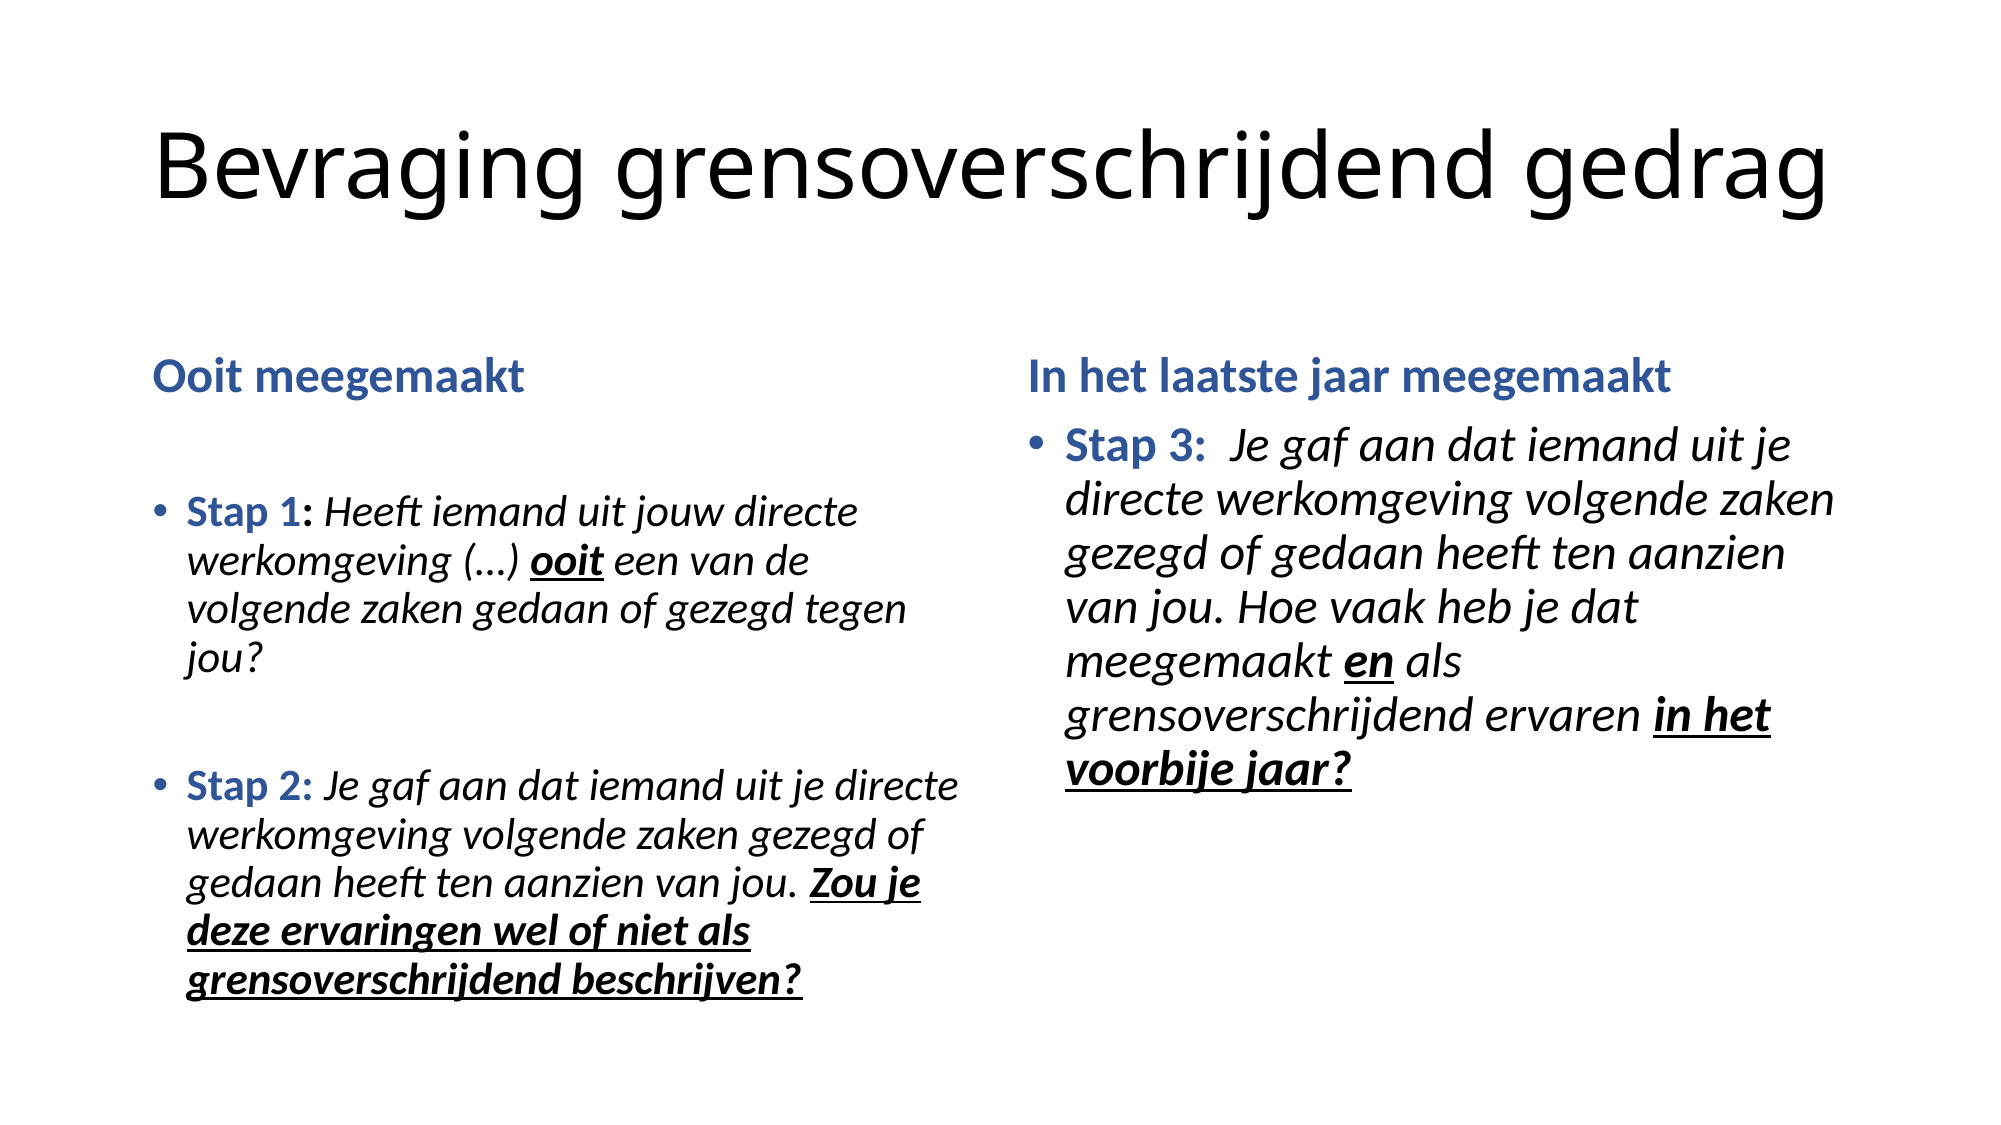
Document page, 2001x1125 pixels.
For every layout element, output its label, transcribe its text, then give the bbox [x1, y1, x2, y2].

list In het laatste jaar meegemaakt [1012, 275, 1863, 410]
list Ooit meegemaakt [137, 275, 984, 410]
title Bevraging grensoverschrijdend gedrag [137, 59, 1863, 278]
list Stap 3: Je gaf aan dat iemand uit je directe werkomgeving volgende zaken gezegd of gedaan heeft ten aanzien van jou. Hoe vaak heb je dat meegemaakt en als grensoverschrijdend ervaren in het voorbije jaar? [1012, 410, 1863, 1016]
list Stap 1: Heeft iemand uit jouw directe werkomgeving (…) ooit een van de volgende zaken gedaan of gezegd tegen jou? Stap 2: Je gaf aan dat iemand uit je directe werkomgeving volgende zaken gezegd of gedaan heeft ten aanzien van jou. Zou je deze ervaringen wel of niet als grensoverschrijdend beschrijven? [137, 410, 984, 1016]
